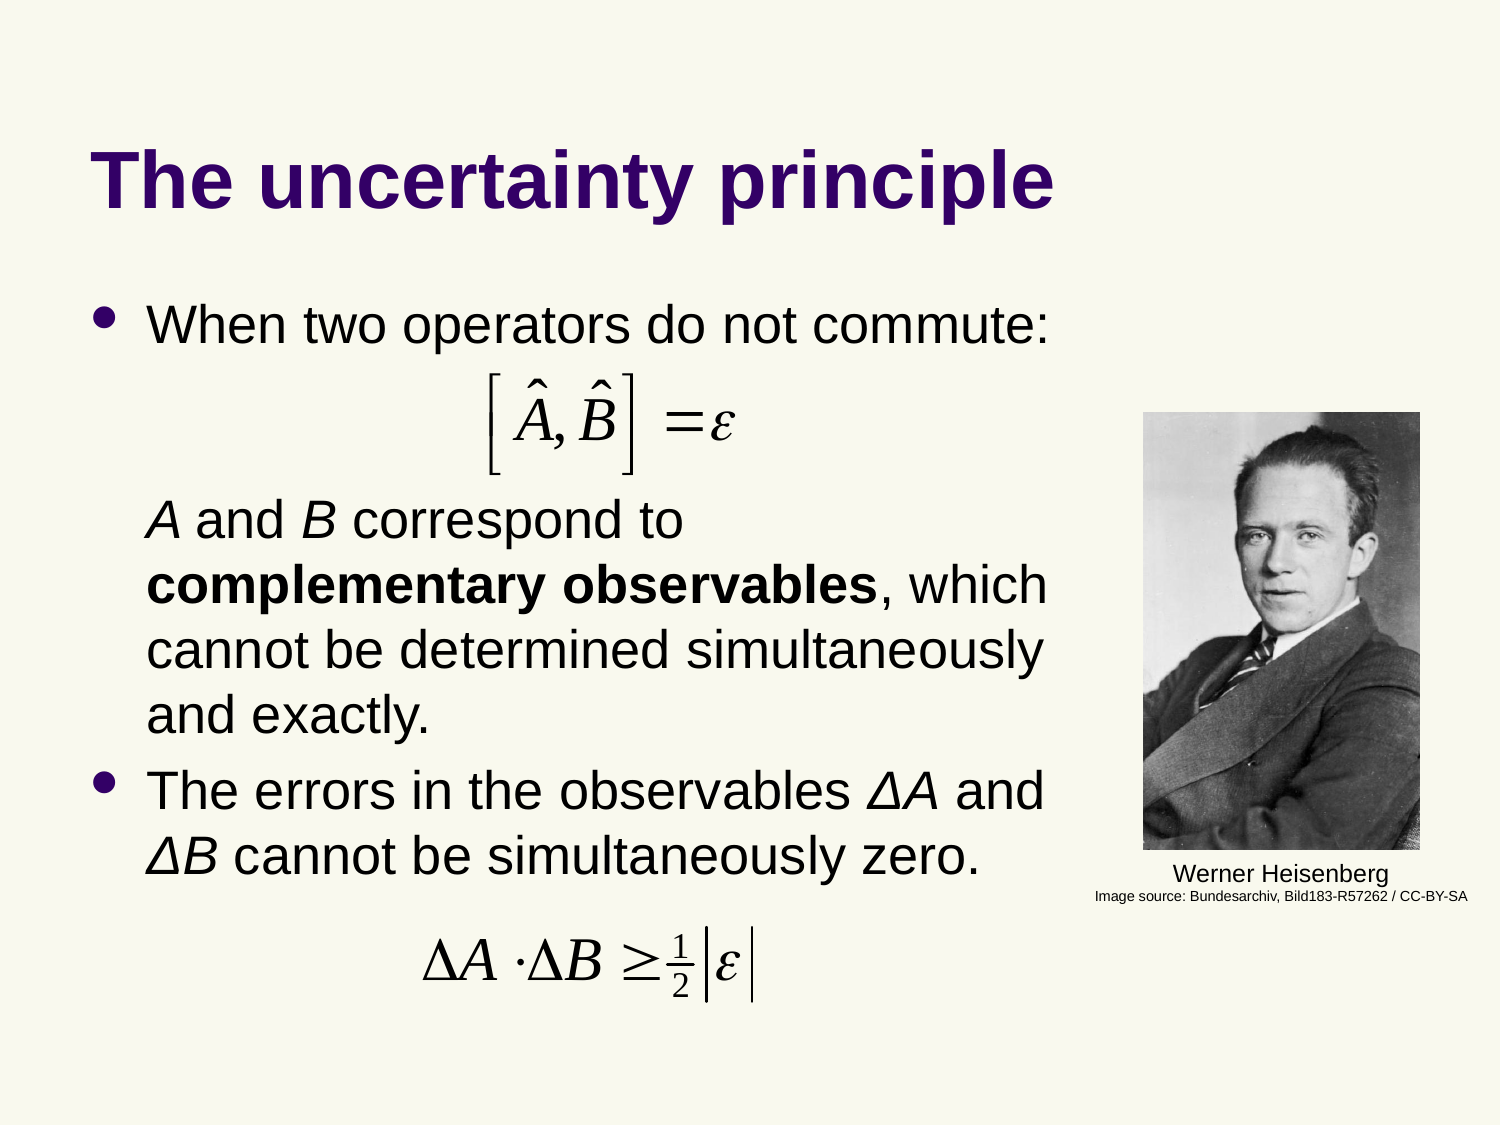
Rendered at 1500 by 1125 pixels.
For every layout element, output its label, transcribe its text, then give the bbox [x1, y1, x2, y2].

text_box Werner Heisenberg Image source: Bundesarchiv, Bild183-R57262 / CC-BY-SA [1068, 849, 1494, 913]
picture [1143, 412, 1420, 851]
list When two operators do not commute: A and B correspond to complementary observables, which cannot be determined simultaneously and exactly. The errors in the observables ΔA and ΔB cannot be simultaneously zero. [75, 282, 1100, 1075]
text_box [474, 362, 751, 488]
title The uncertainty principle [75, 20, 1425, 233]
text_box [412, 912, 766, 1017]
